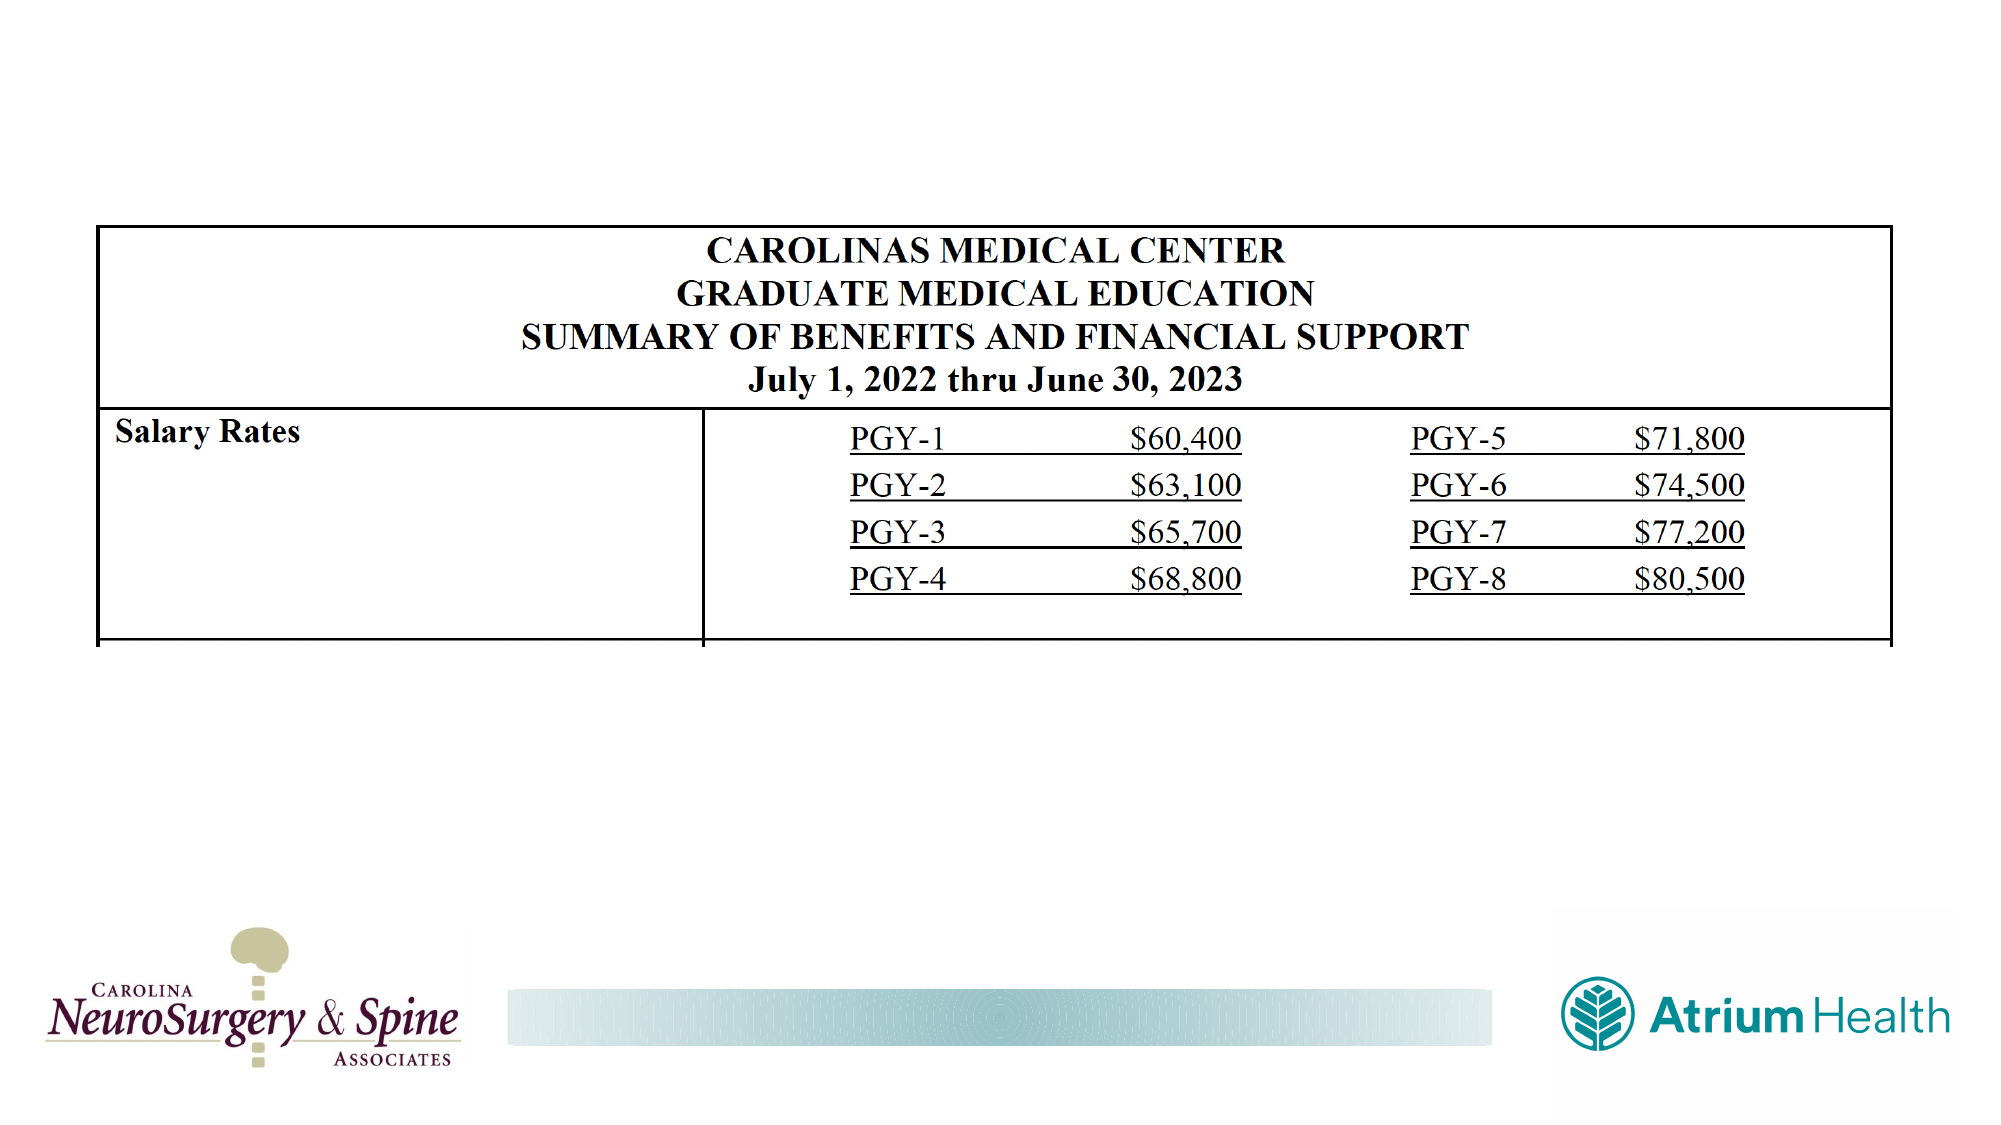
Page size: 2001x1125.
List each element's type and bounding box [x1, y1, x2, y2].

list [72, 206, 1928, 647]
picture [41, 925, 468, 1069]
picture [1551, 906, 1959, 1121]
text_box [507, 989, 1493, 1046]
